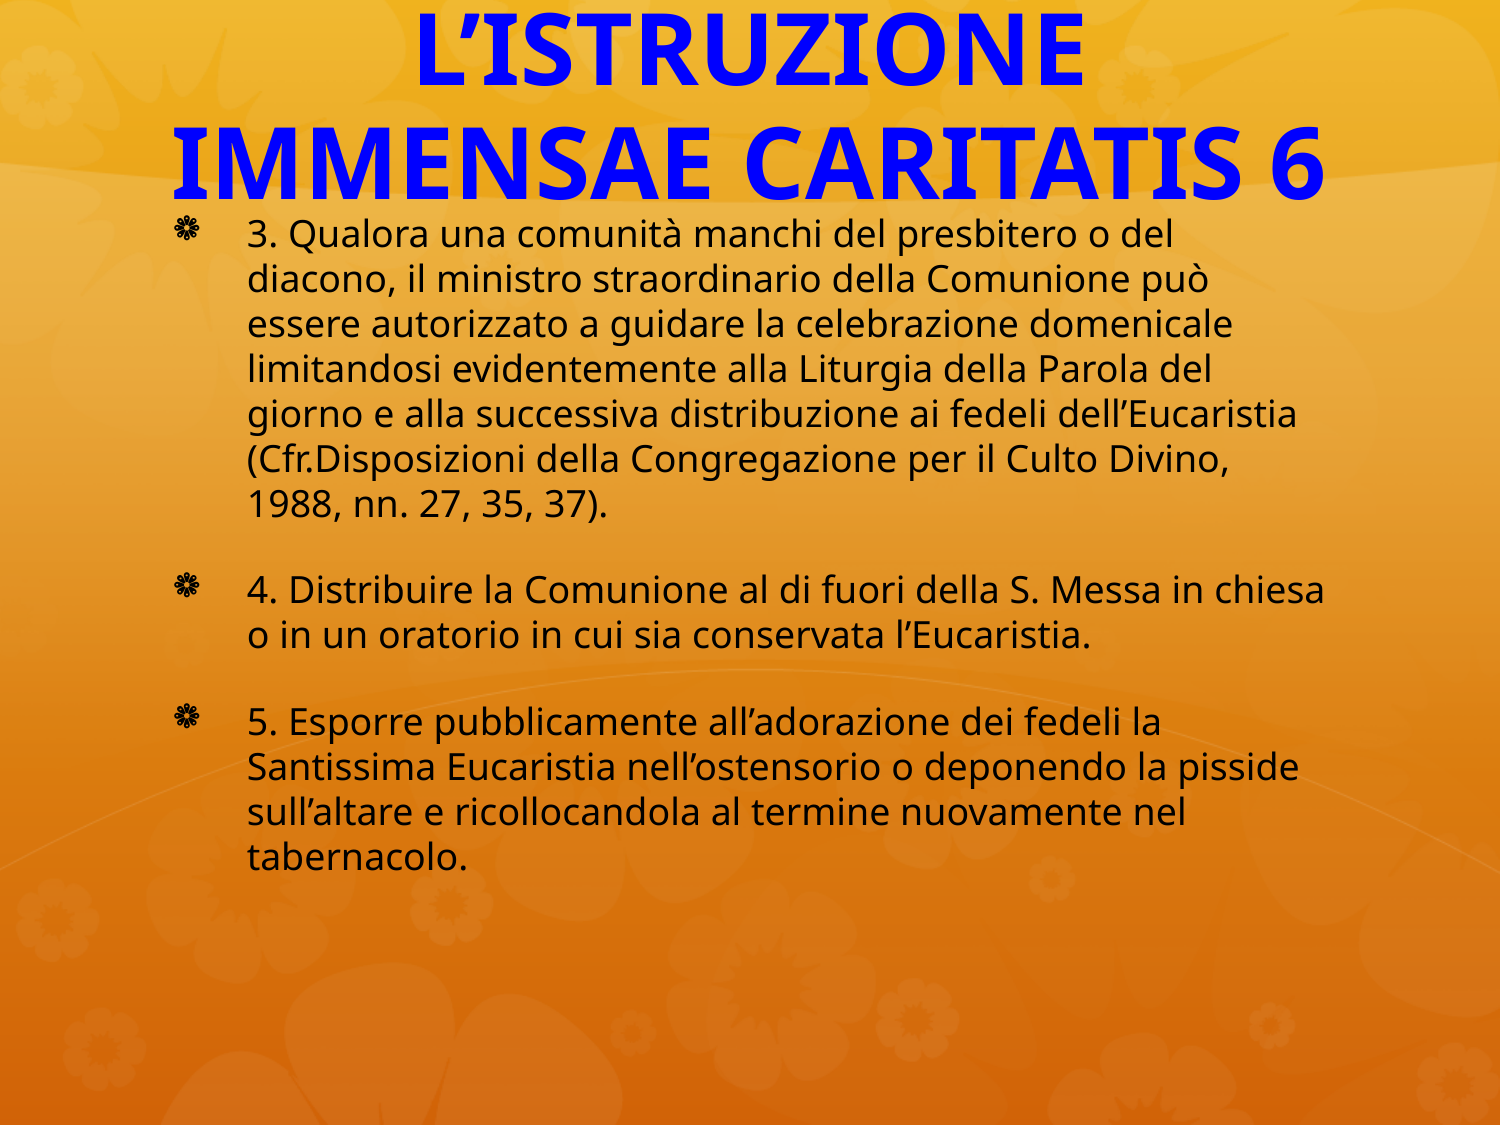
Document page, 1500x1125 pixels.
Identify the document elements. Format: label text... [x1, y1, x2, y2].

title L’ISTRUZIONE IMMENSAE CARITATIS 6 [127, 14, 1372, 203]
list 3. Qualora una comunità manchi del presbitero o del diacono, il ministro straordinario della Comunione può essere autorizzato a guidare la celebrazione domenicale limitandosi evidentemente alla Liturgia della Parola del giorno e alla successiva distribuzione ai fedeli dell’Eucaristia (Cfr.Disposizioni della Congregazione per il Culto Divino, 1988, nn. 27, 35, 37). 4. Distribuire la Comunione al di fuori della S. Messa in chiesa o in un oratorio in cui sia conservata l’Eucaristia. 5. Esporre pubblicamente all’adorazione dei fedeli la Santissima Eucaristia nell’ostensorio o deponendo la pisside sull’altare e ricollocandola al termine nuovamente nel tabernacolo. [156, 202, 1344, 1031]
picture [0, 0, 1500, 1125]
